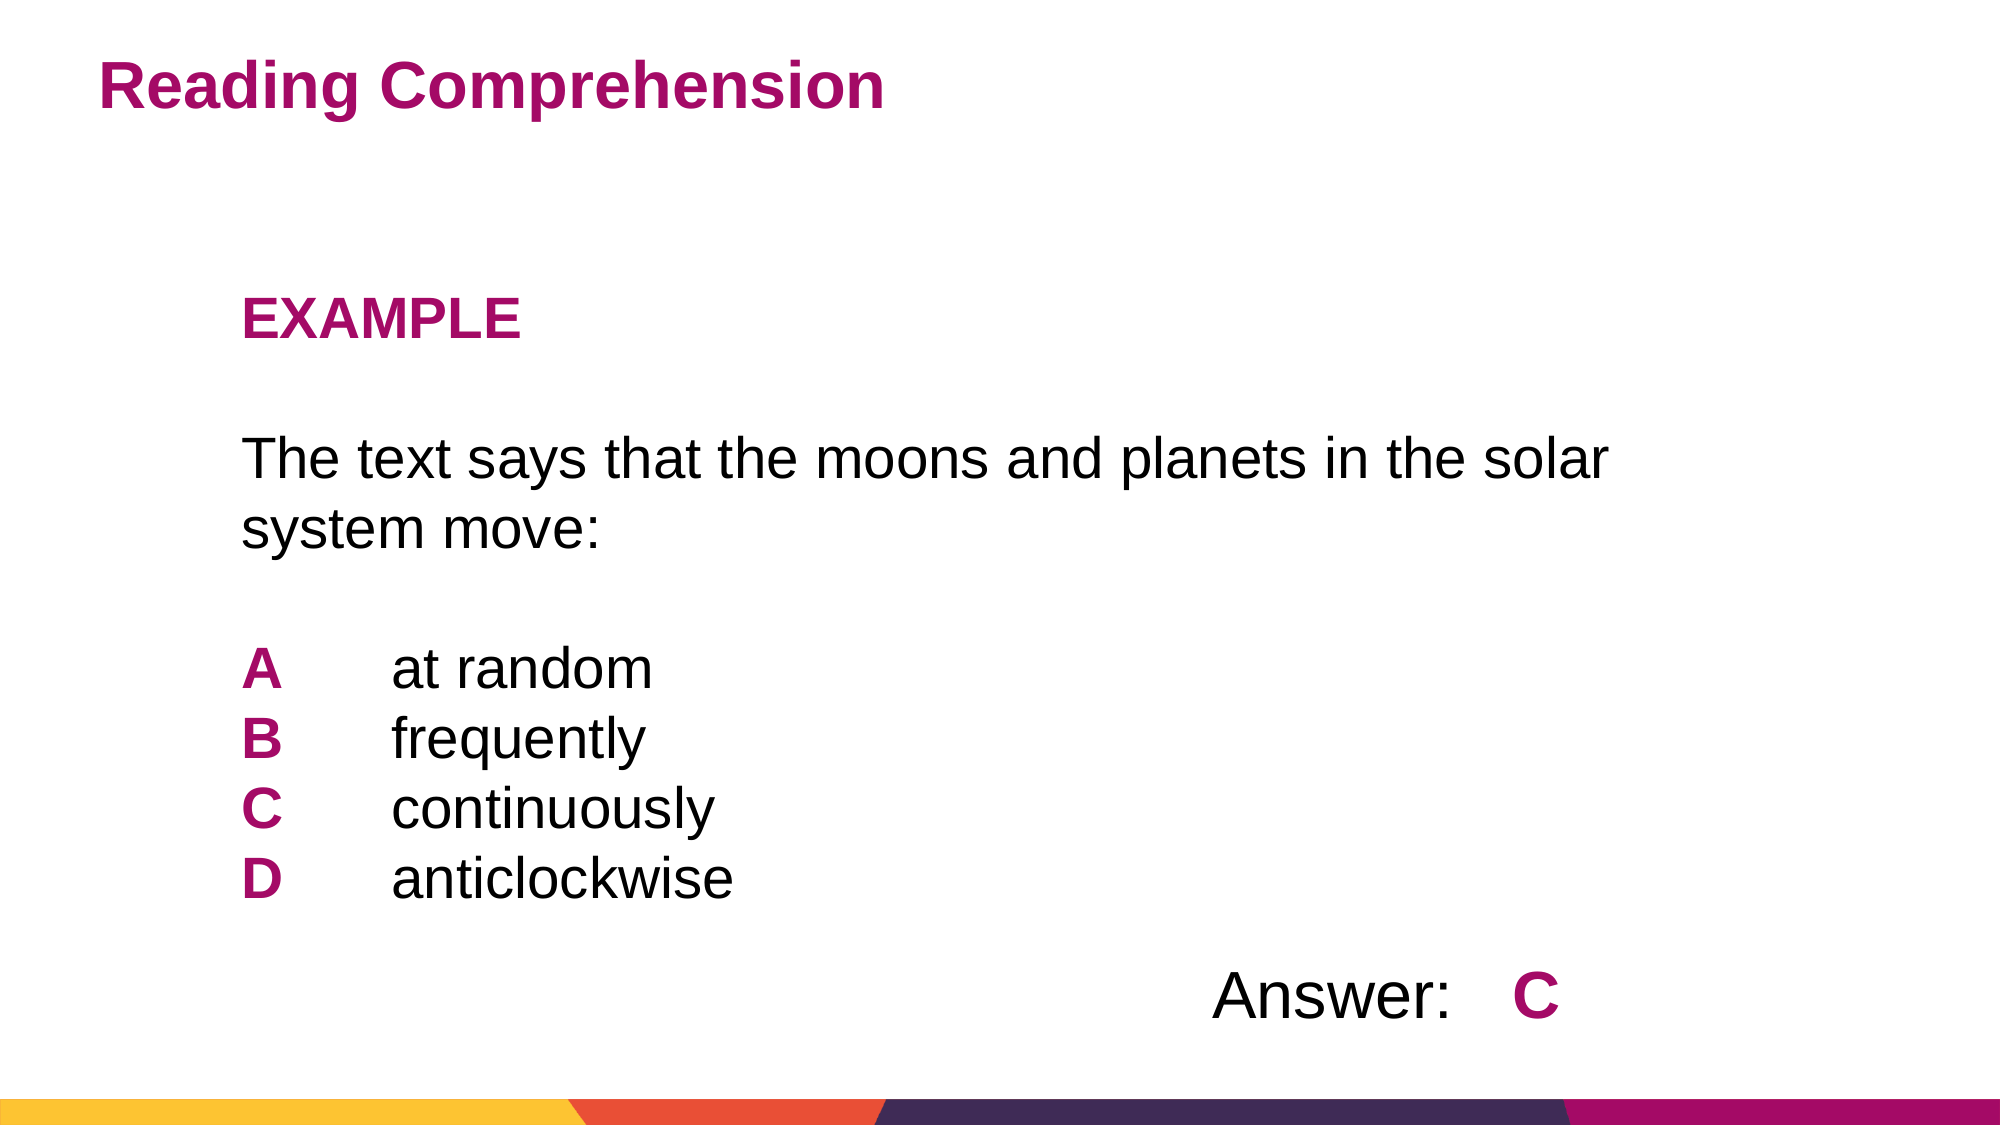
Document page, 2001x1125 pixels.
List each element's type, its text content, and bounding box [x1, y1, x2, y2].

title Reading Comprehension [98, 51, 1955, 195]
picture [0, 1099, 2000, 1125]
text_box EXAMPLE The text says that the moons and planets in the solar system move: A at random B frequently C continuously D anticlockwise [226, 272, 1762, 990]
text_box [25, 0, 427, 147]
text_box Answer: C [1197, 944, 1726, 1039]
